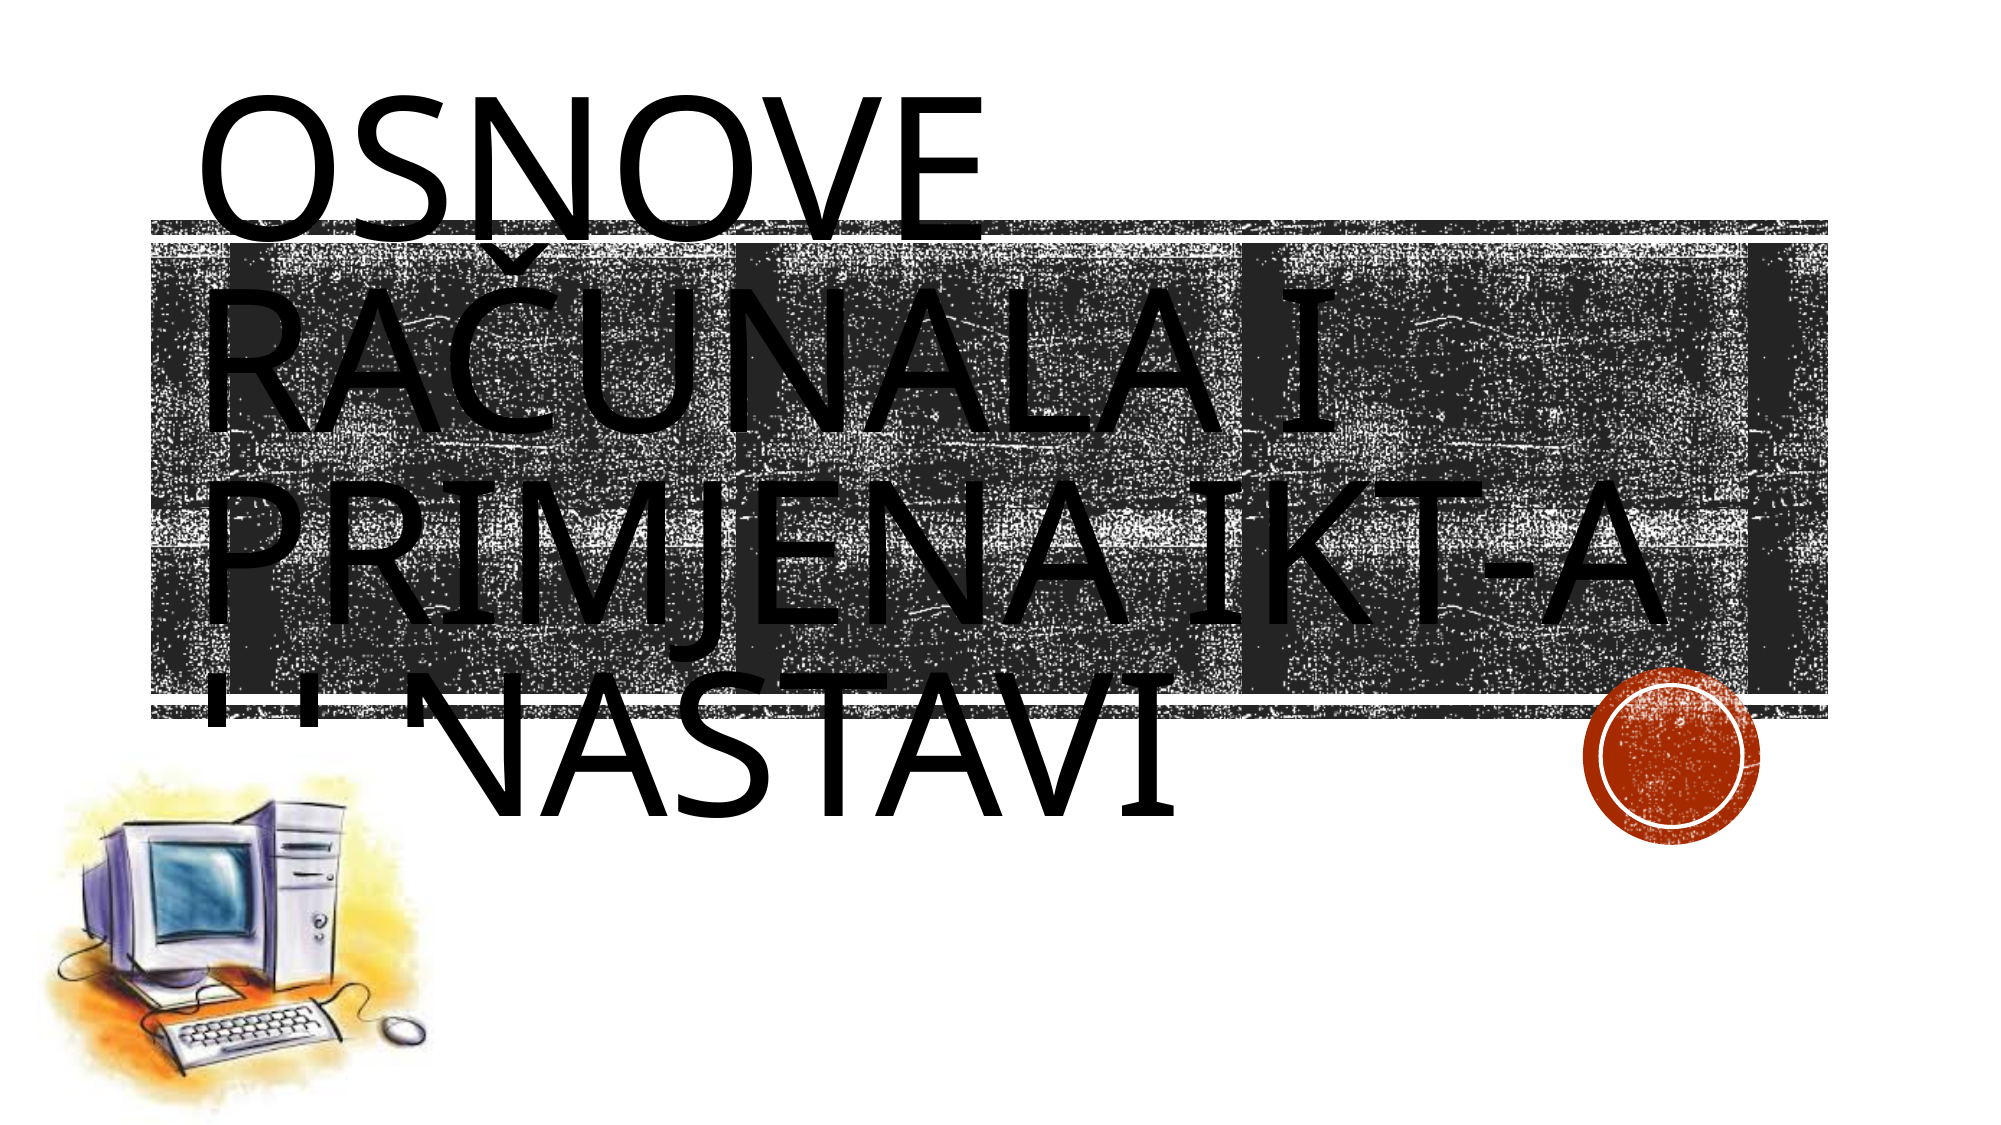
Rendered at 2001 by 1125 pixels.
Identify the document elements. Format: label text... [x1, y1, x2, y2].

picture [37, 727, 435, 1125]
title OSNOVE RAČUNALA i primjena ikt-a u nastavi [175, 221, 1811, 720]
